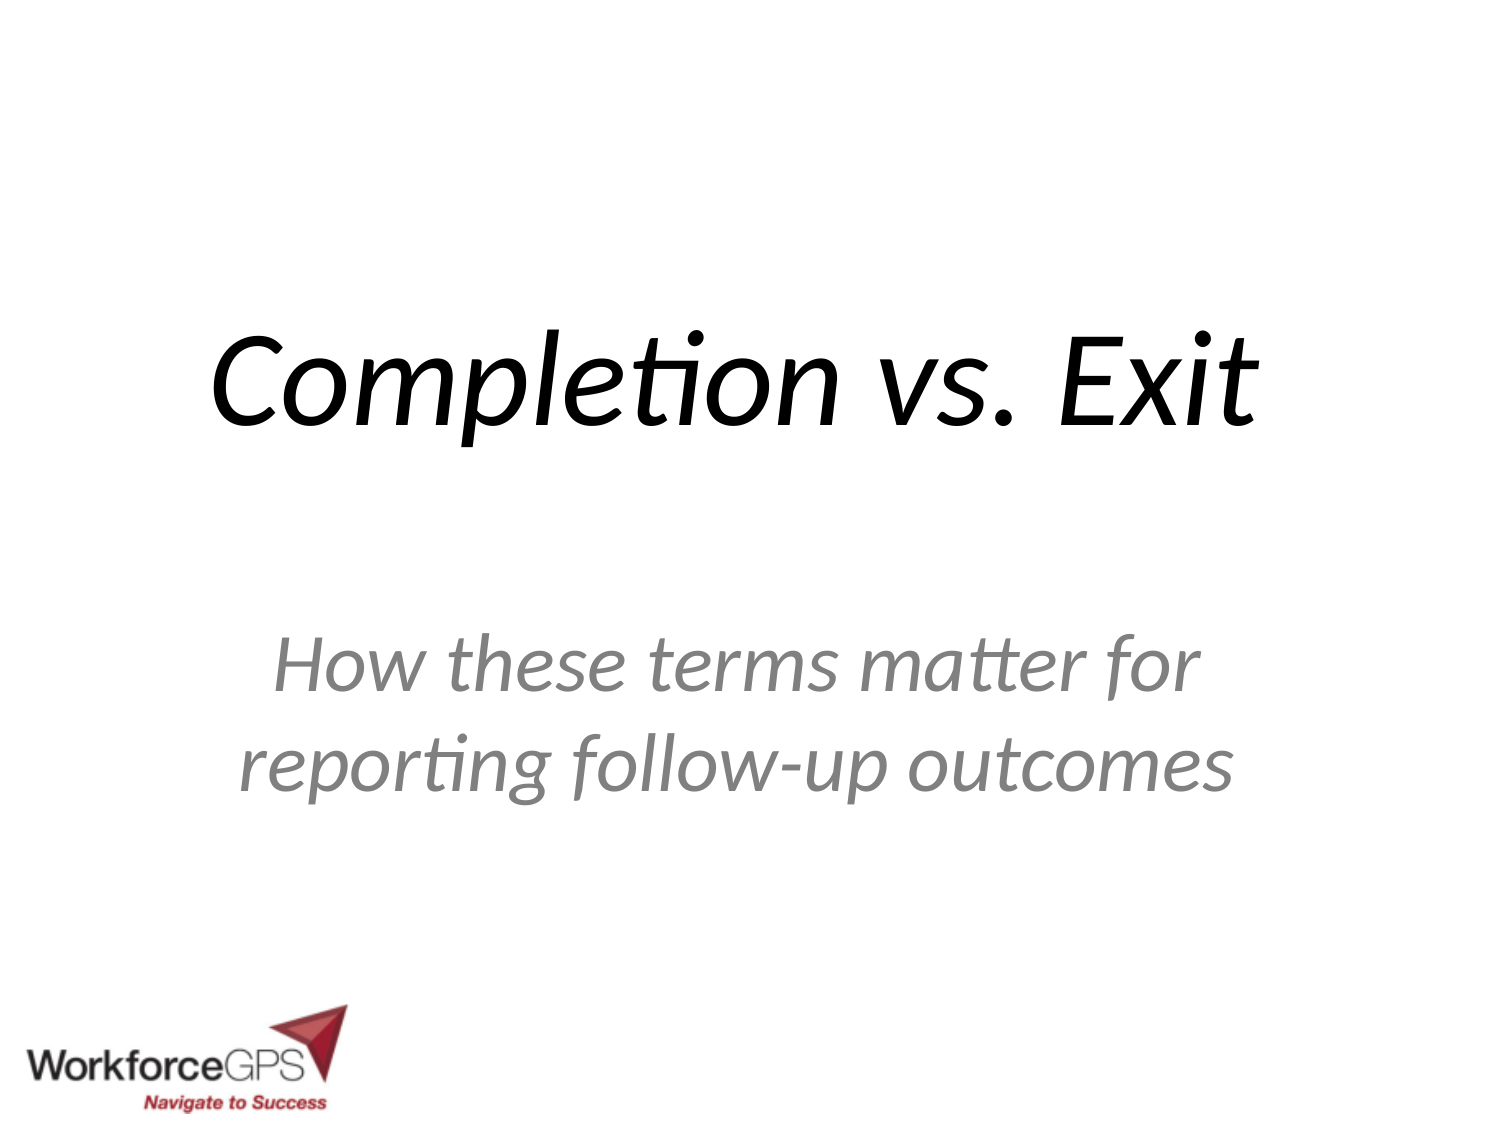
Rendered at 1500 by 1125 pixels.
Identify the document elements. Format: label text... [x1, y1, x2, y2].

picture [24, 1004, 351, 1114]
title Completion vs. Exit [97, 249, 1372, 492]
text_box How these terms matter for reporting follow-up outcomes [99, 587, 1375, 829]
